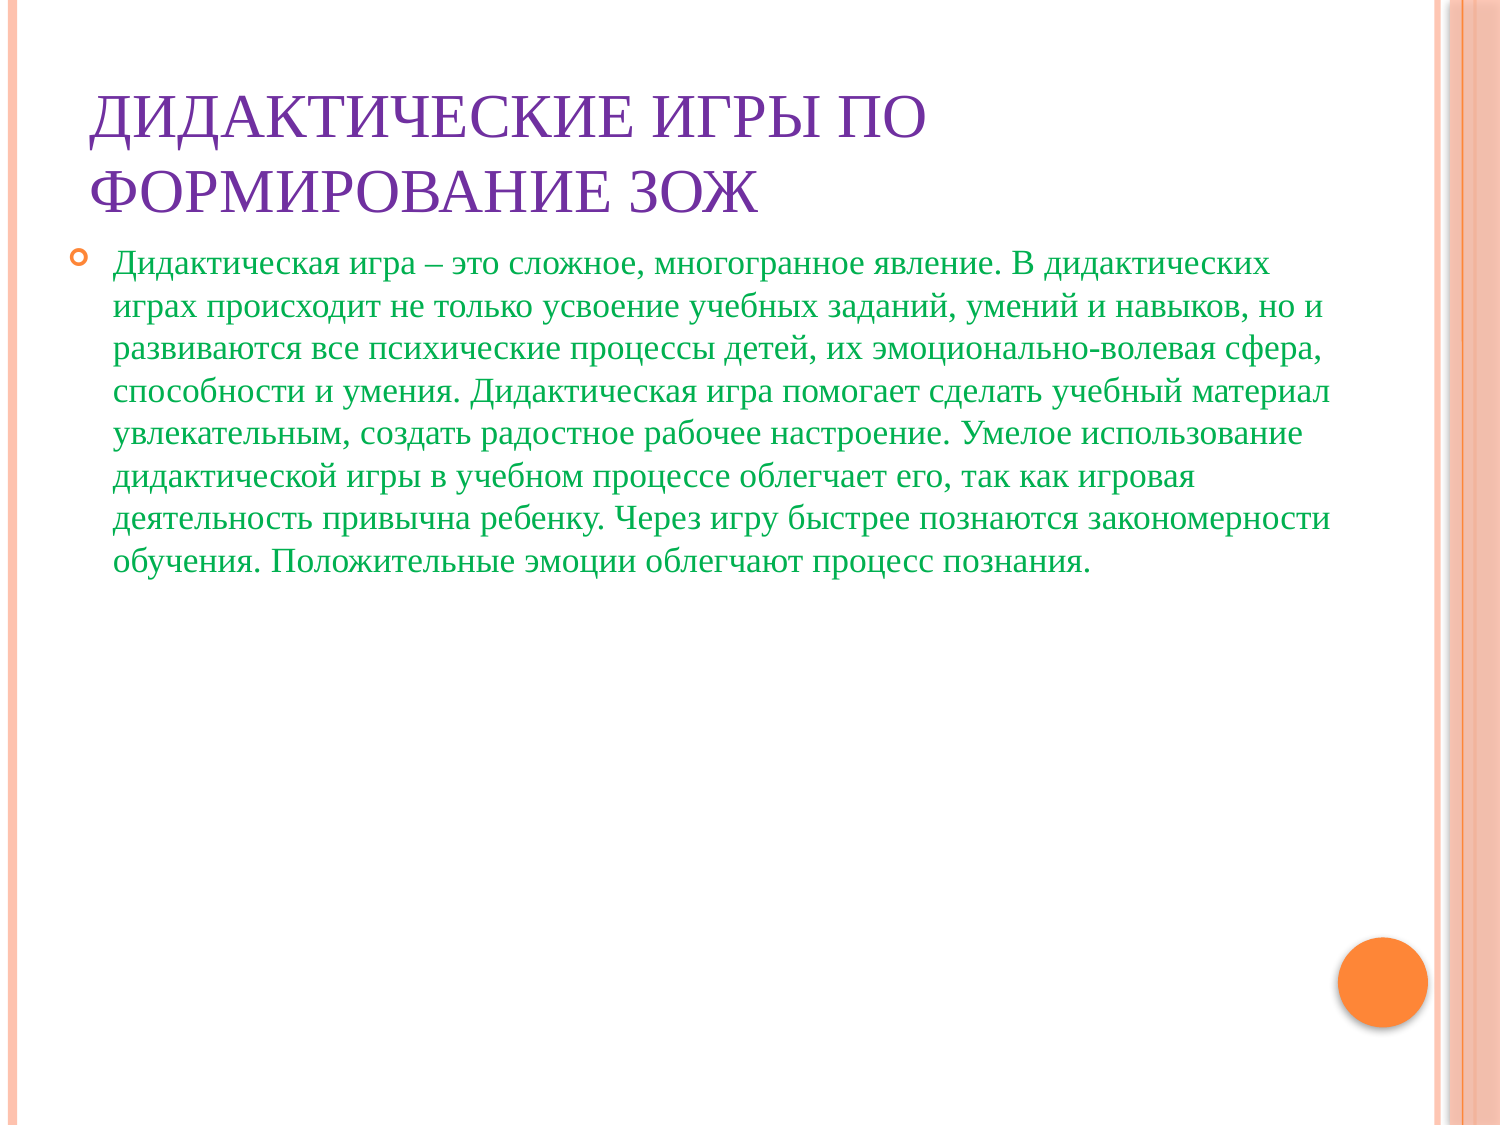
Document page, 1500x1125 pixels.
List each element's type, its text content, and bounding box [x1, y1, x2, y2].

list Дидактическая игра – это сложное, многогранное явление. В дидактических играх происходит не только усвоение учебных заданий, умений и навыков, но и развиваются все психические процессы детей, их эмоционально-волевая сфера, способности и умения. Дидактическая игра помогает сделать учебный материал увлекательным, создать радостное рабочее настроение. Умелое использование дидактической игры в учебном процессе облегчает его, так как игровая деятельность привычна ребенку. Через игру быстрее познаются закономерности обучения. Положительные эмоции облегчают процесс познания. [53, 231, 1376, 1083]
title Дидактические игры по формирование ЗОЖ [75, 45, 1300, 231]
